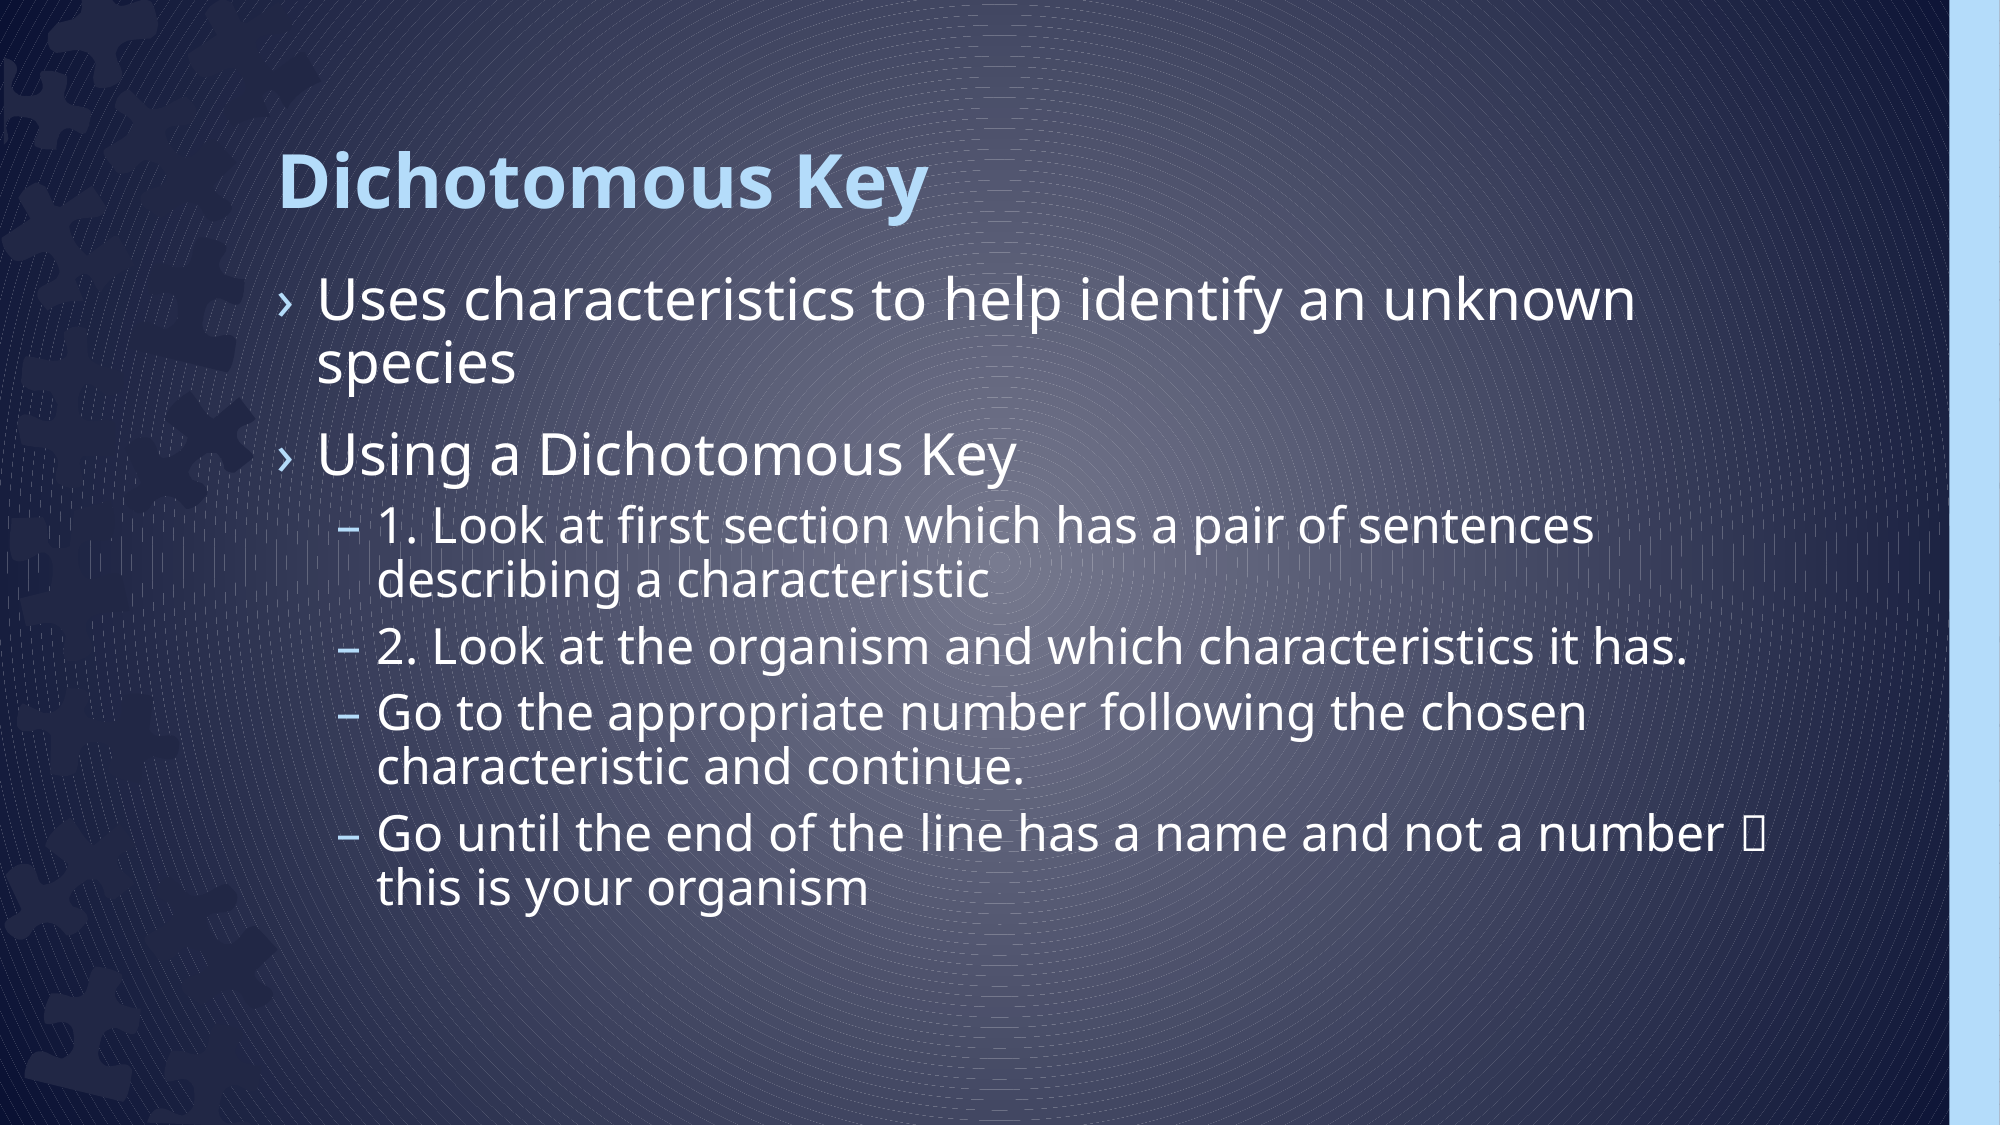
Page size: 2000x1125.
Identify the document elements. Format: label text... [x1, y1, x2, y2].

title Dichotomous Key [261, 29, 1867, 233]
list Uses characteristics to help identify an unknown species Using a Dichotomous Key 1. Look at first section which has a pair of sentences describing a characteristic 2. Look at the organism and which characteristics it has. Go to the appropriate number following the chosen characteristic and continue. Go until the end of the line has a name and not a number  this is your organism [261, 262, 1867, 1013]
